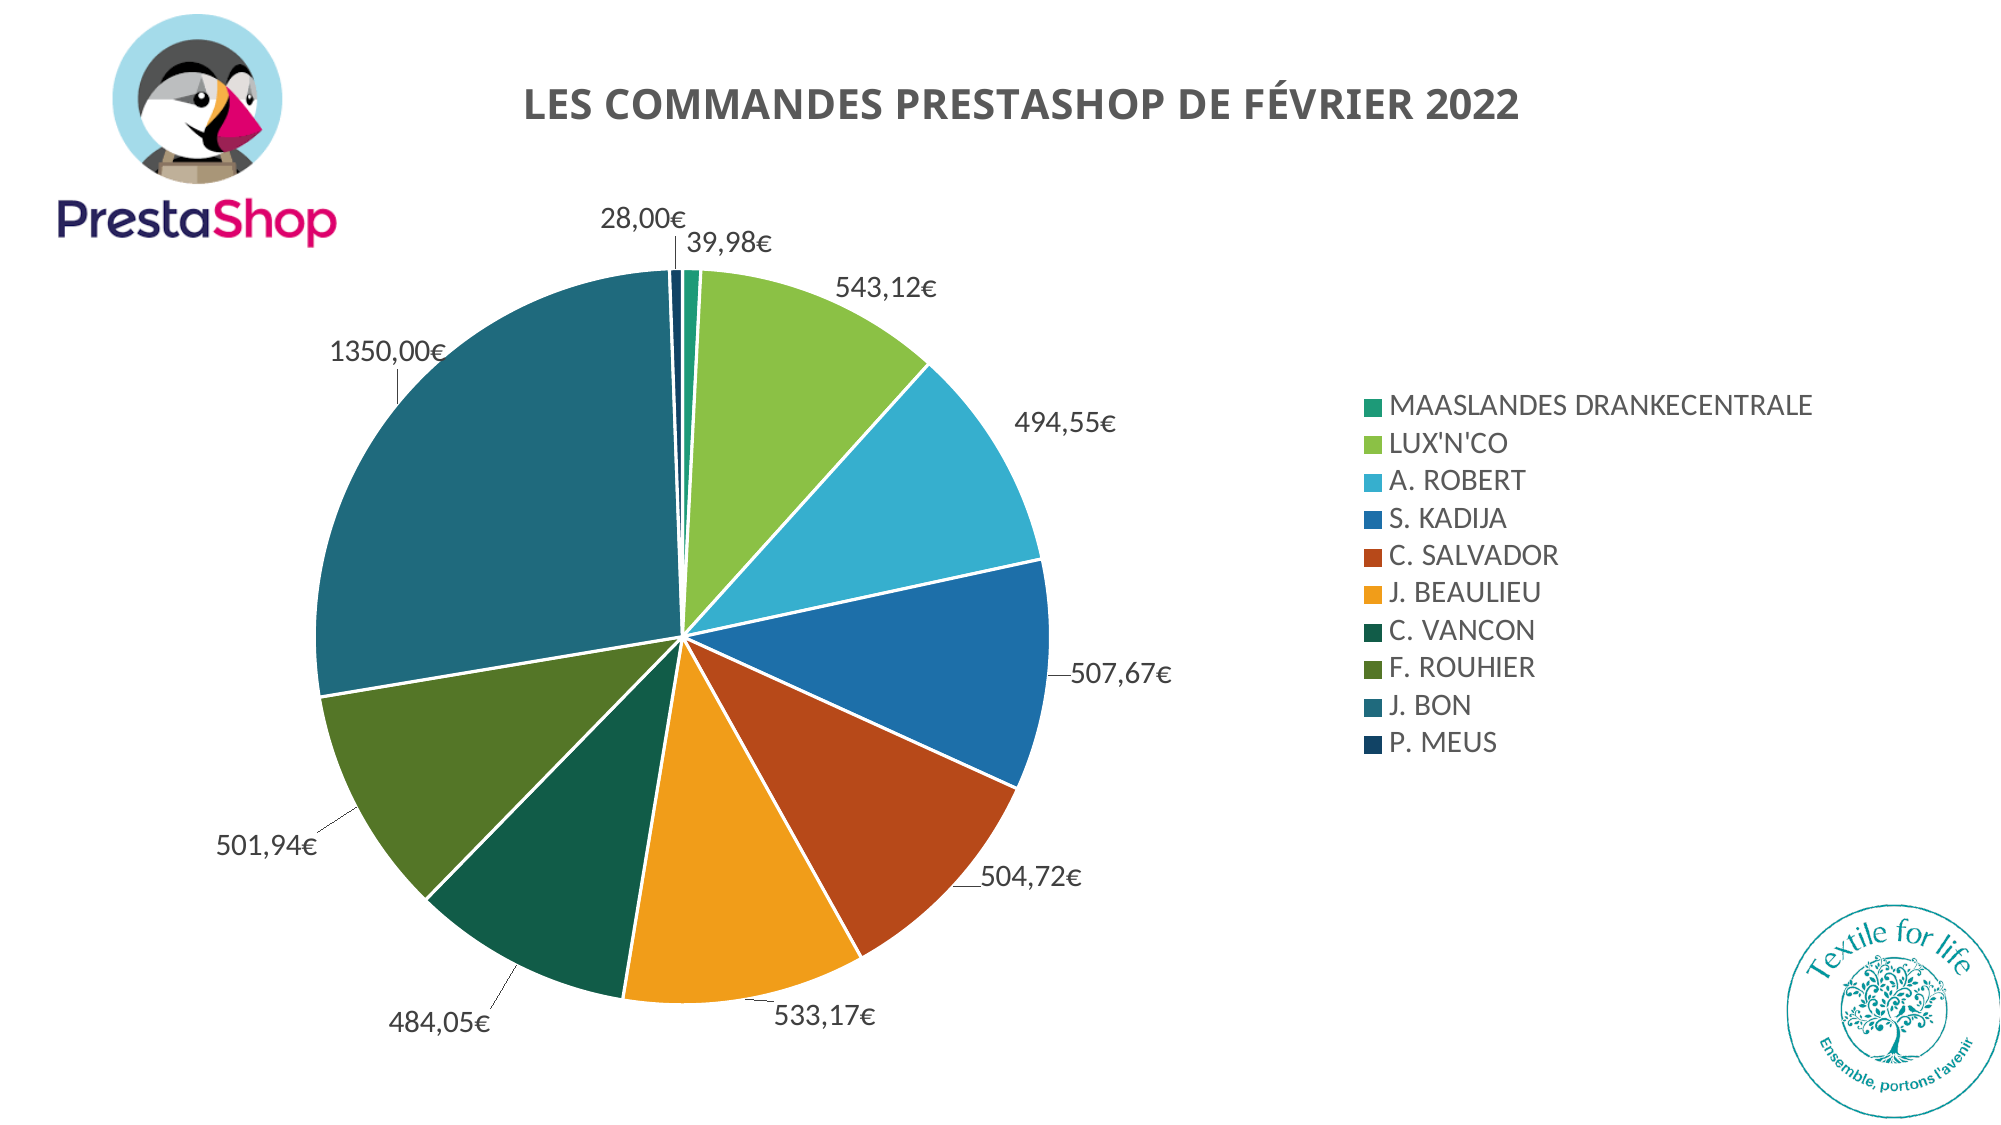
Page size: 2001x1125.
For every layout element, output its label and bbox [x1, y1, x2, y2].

picture [1782, 897, 2000, 1125]
chart [0, 61, 1838, 1092]
picture [58, 14, 337, 248]
